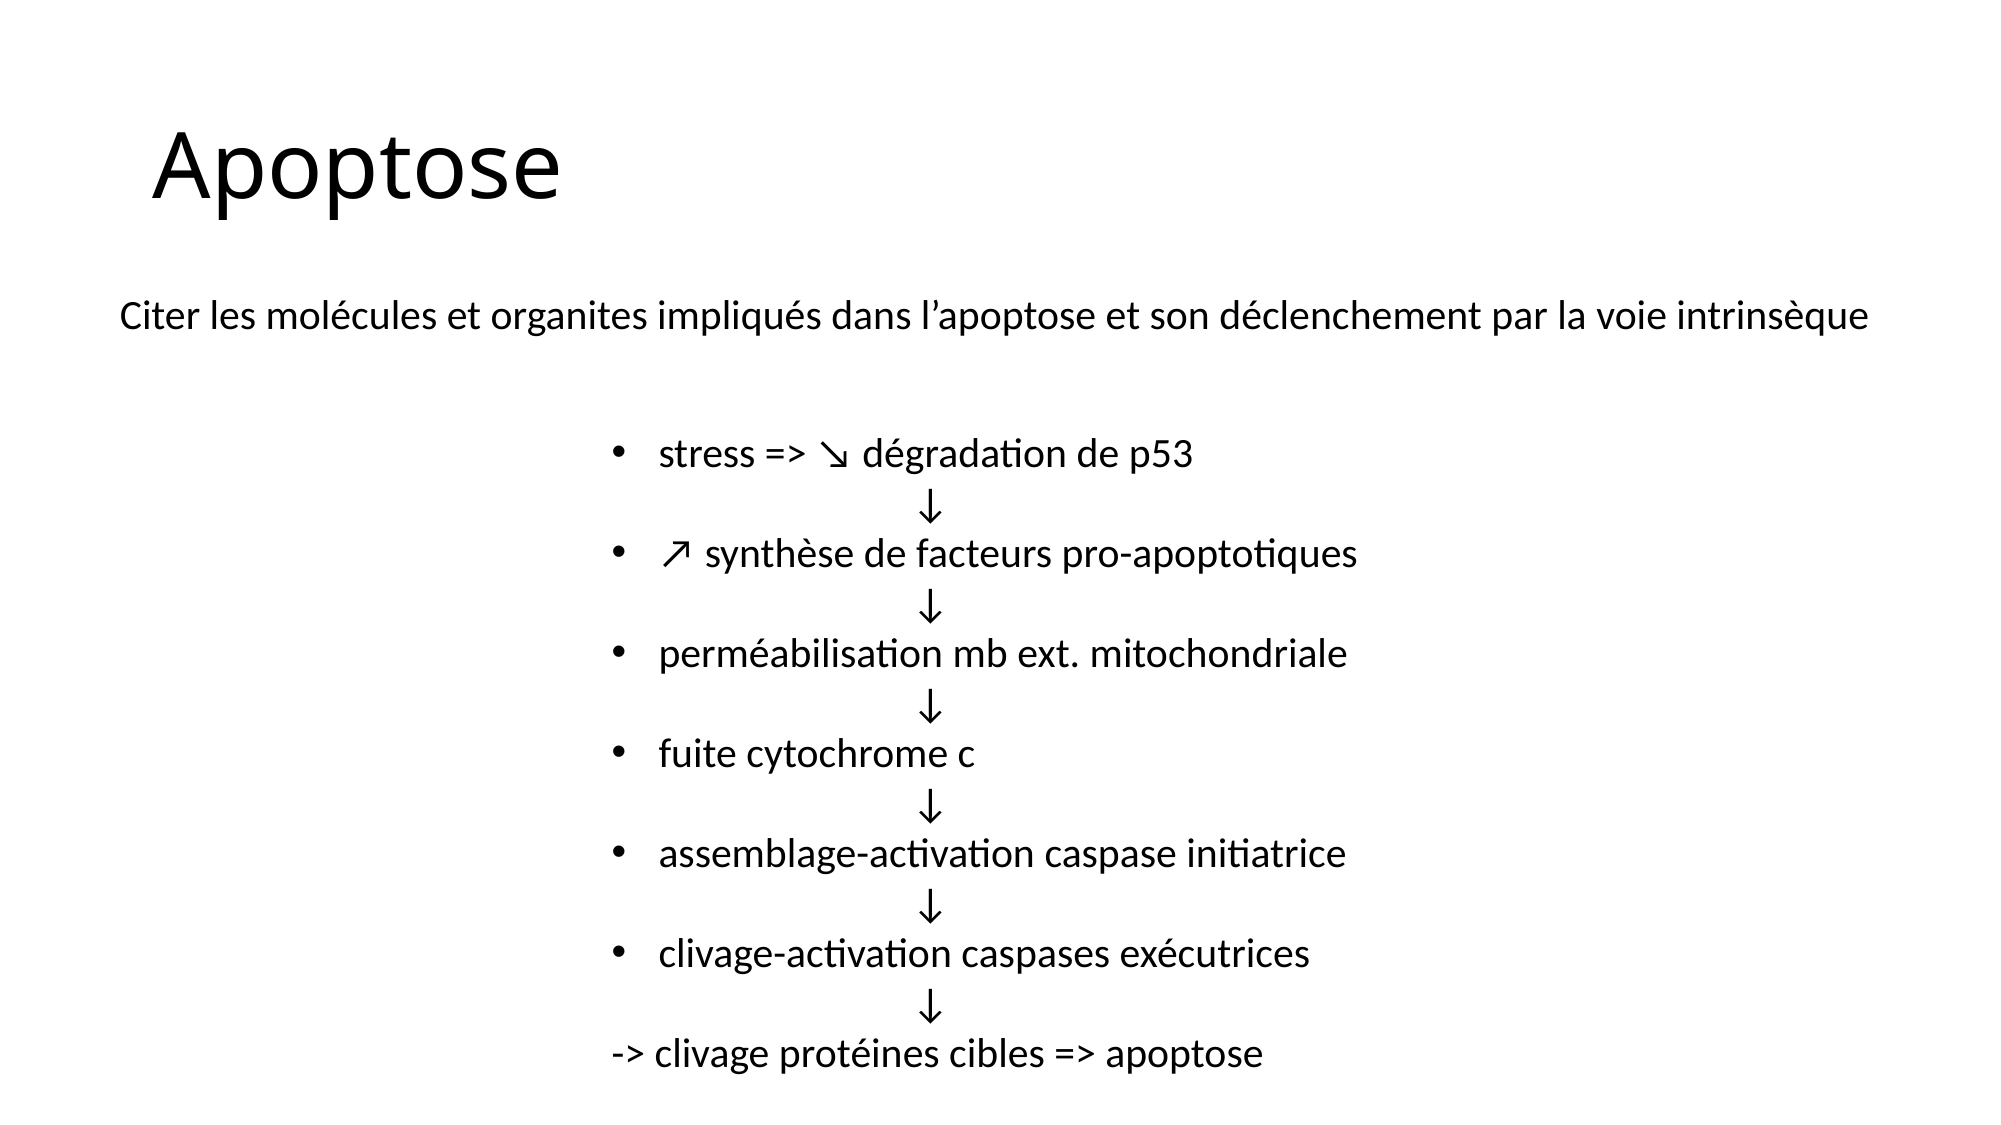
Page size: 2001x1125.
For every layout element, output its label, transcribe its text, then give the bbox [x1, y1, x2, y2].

title Apoptose [137, 59, 1863, 278]
text_box stress => ↘ dégradation de p53 ↓ ↗ synthèse de facteurs pro-apoptotiques ↓ perméabilisation mb ext. mitochondriale ↓ fuite cytochrome c ↓ assemblage-activation caspase initiatrice ↓ clivage-activation caspases exécutrices ↓ -> clivage protéines cibles => apoptose [596, 418, 1495, 1084]
text_box Citer les molécules et organites impliqués dans l’apoptose et son déclenchement par la voie intrinsèque [105, 280, 1895, 346]
